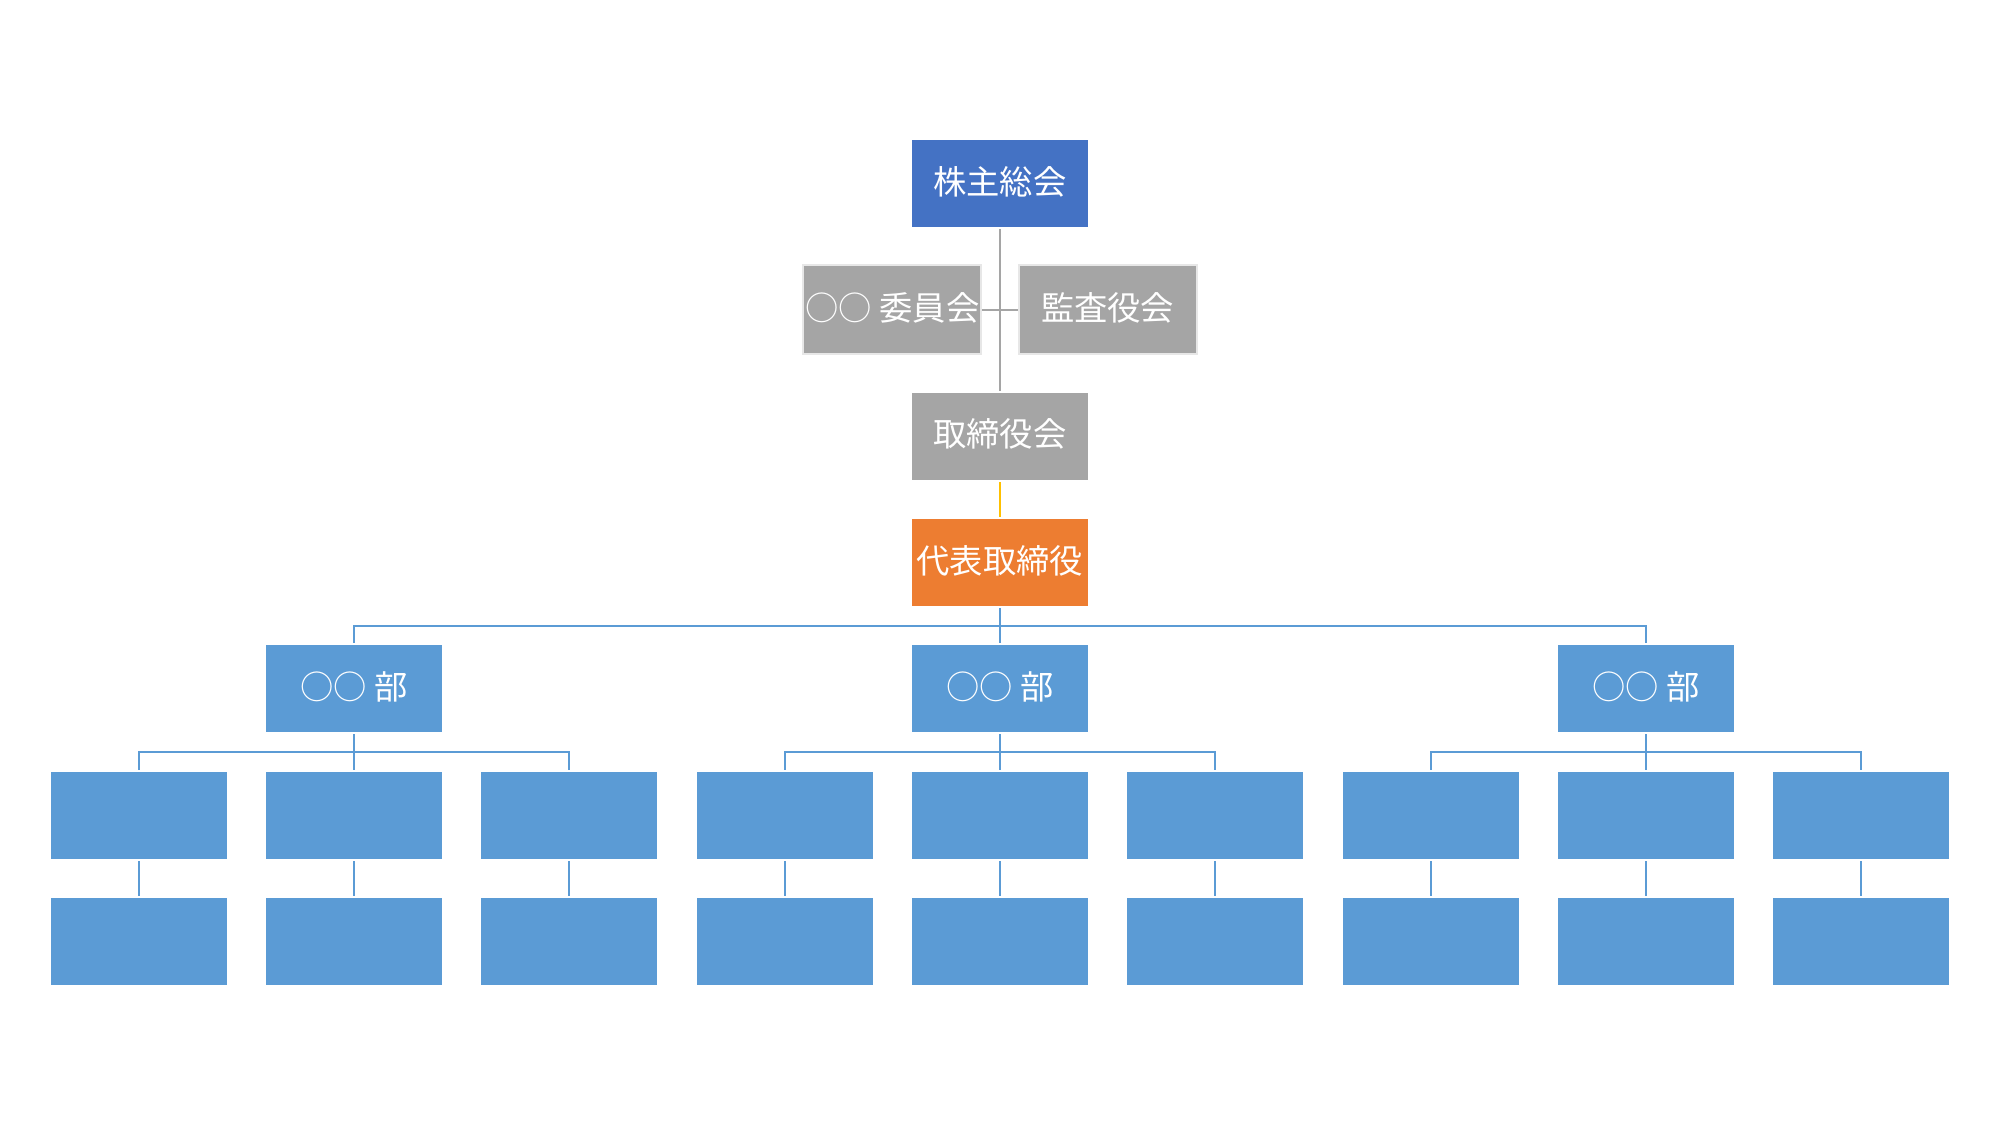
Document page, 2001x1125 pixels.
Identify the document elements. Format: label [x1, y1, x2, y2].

text_box [48, 0, 1952, 1125]
